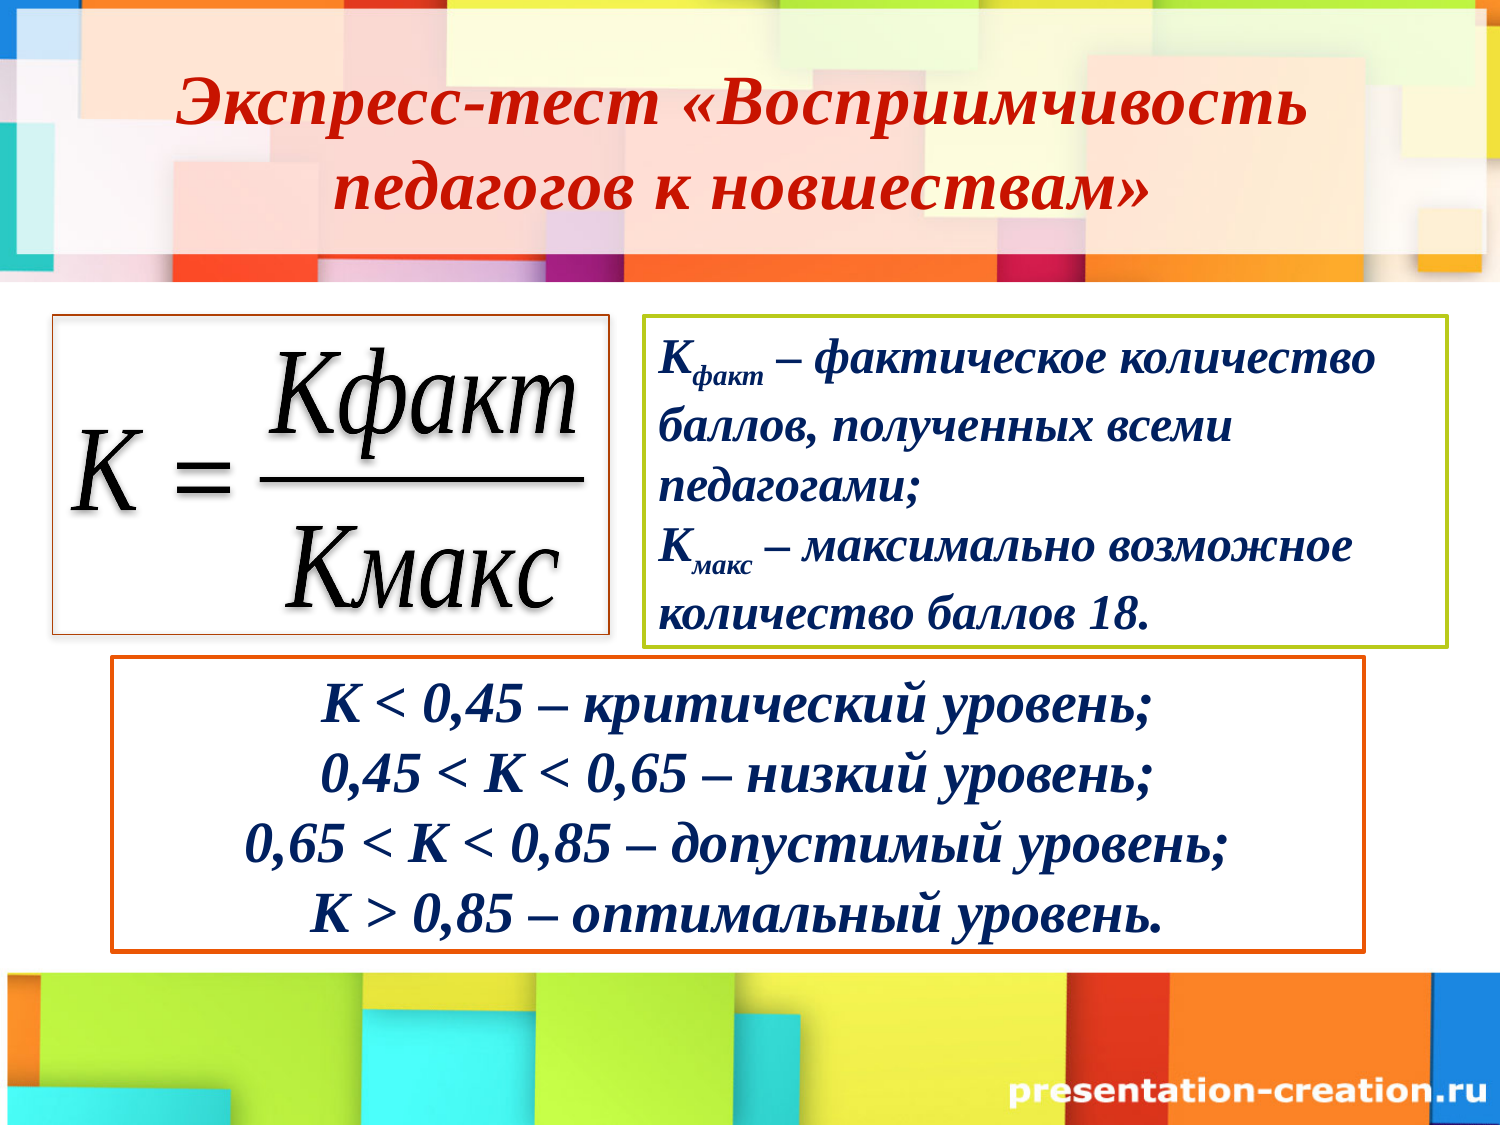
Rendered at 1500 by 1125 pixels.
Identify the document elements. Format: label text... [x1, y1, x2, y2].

text_box Кфакт – фактическое количество баллов, полученных всеми педагогами; Кмакс – максимально возможное количество баллов 18. [642, 314, 1449, 649]
text_box К < 0,45 – критический уровень; 0,45 < К < 0,65 – низкий уровень; 0,65 < К < 0,85 – допустимый уровень; К > 0,85 – оптимальный уровень. [110, 655, 1366, 954]
picture [0, 0, 1500, 1125]
title Экспресс-тест «Восприимчивость педагогов к новшествам» [17, 45, 1471, 233]
